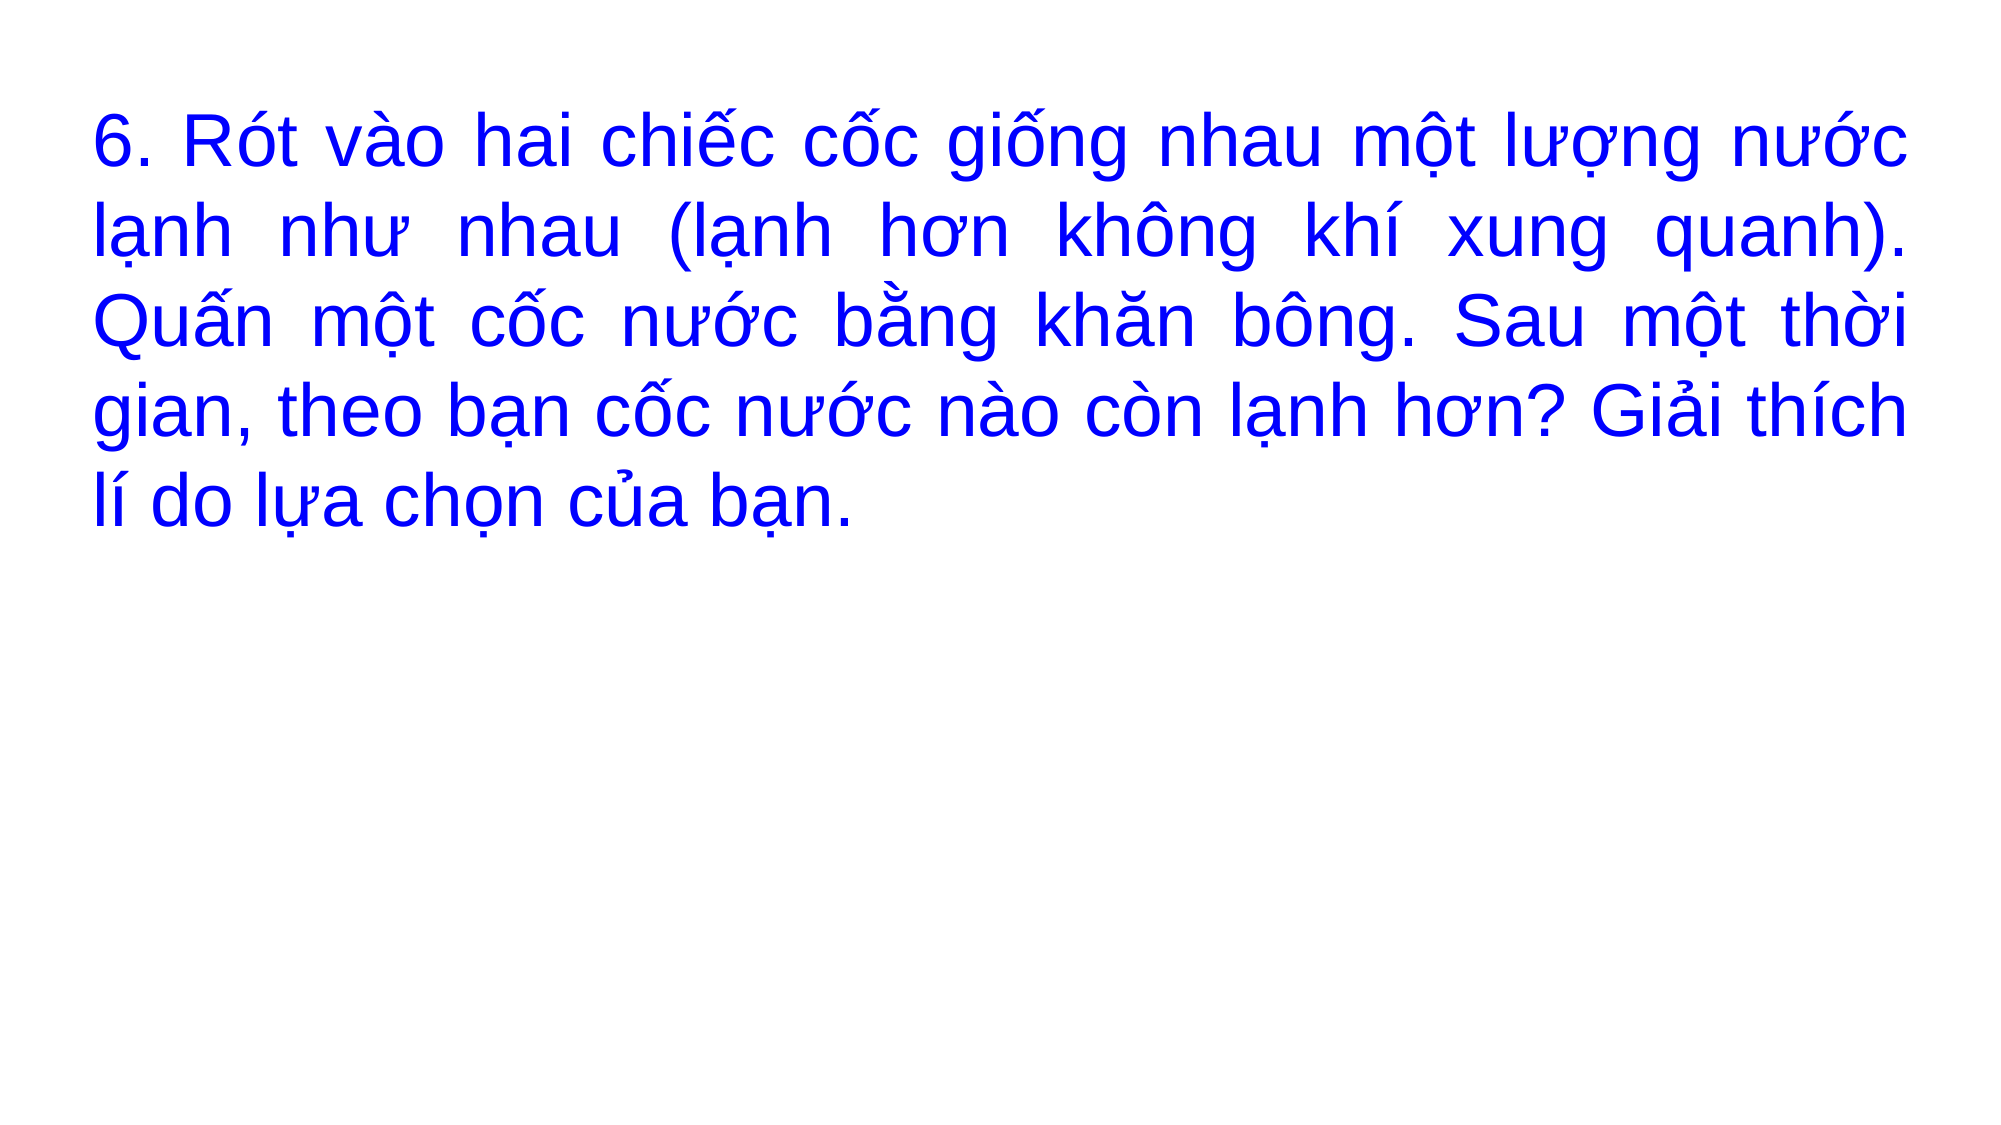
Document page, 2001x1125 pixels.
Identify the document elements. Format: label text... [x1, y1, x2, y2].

text_box 6. Rót vào hai chiếc cốc giống nhau một lượng nước lạnh như nhau (lạnh hơn không khí xung quanh). Quấn một cốc nước bằng khăn bông. Sau một thời gian, theo bạn cốc nước nào còn lạnh hơn? Giải thích lí do lựa chọn của bạn. [77, 83, 1926, 549]
